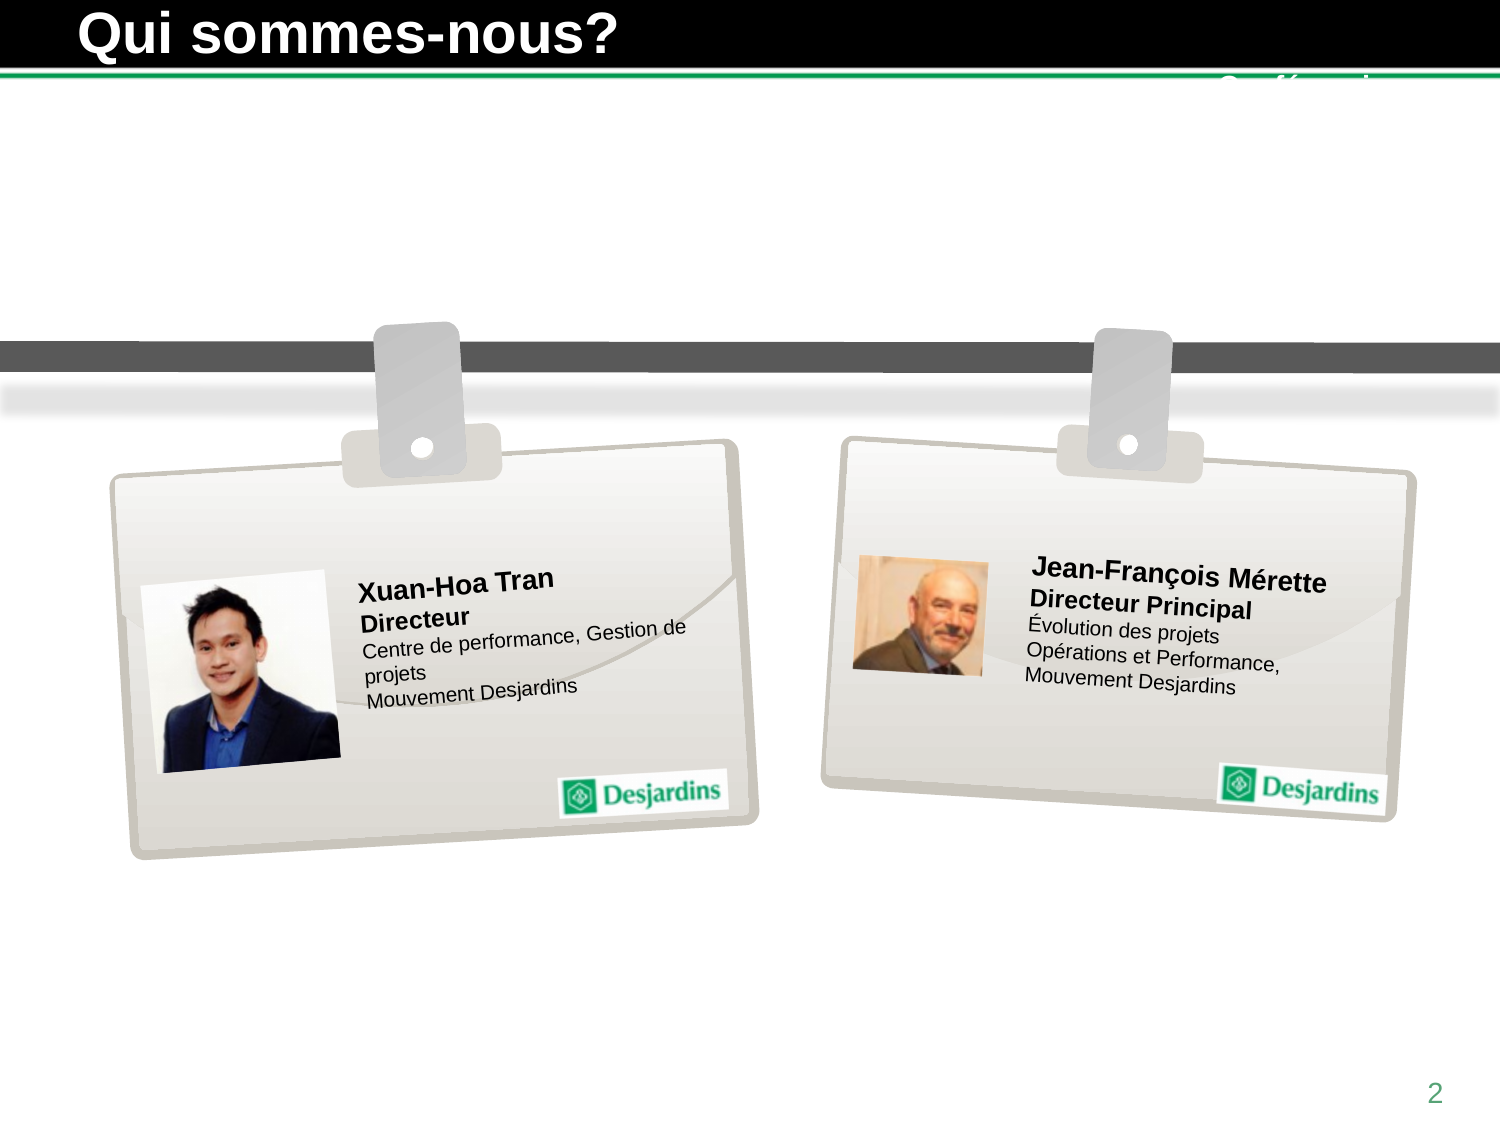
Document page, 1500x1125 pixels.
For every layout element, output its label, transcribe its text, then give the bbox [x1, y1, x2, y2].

text_box Conférenciers [1203, 59, 1449, 110]
picture [0, 372, 1500, 1125]
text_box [835, 328, 1414, 808]
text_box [115, 320, 746, 844]
picture [557, 773, 728, 815]
slide_number 2 [1360, 1067, 1459, 1125]
picture [0, 0, 1500, 342]
picture [1217, 768, 1387, 815]
picture [855, 558, 986, 674]
text_box Qui sommes-nous? [62, 0, 1164, 157]
picture [148, 576, 333, 766]
